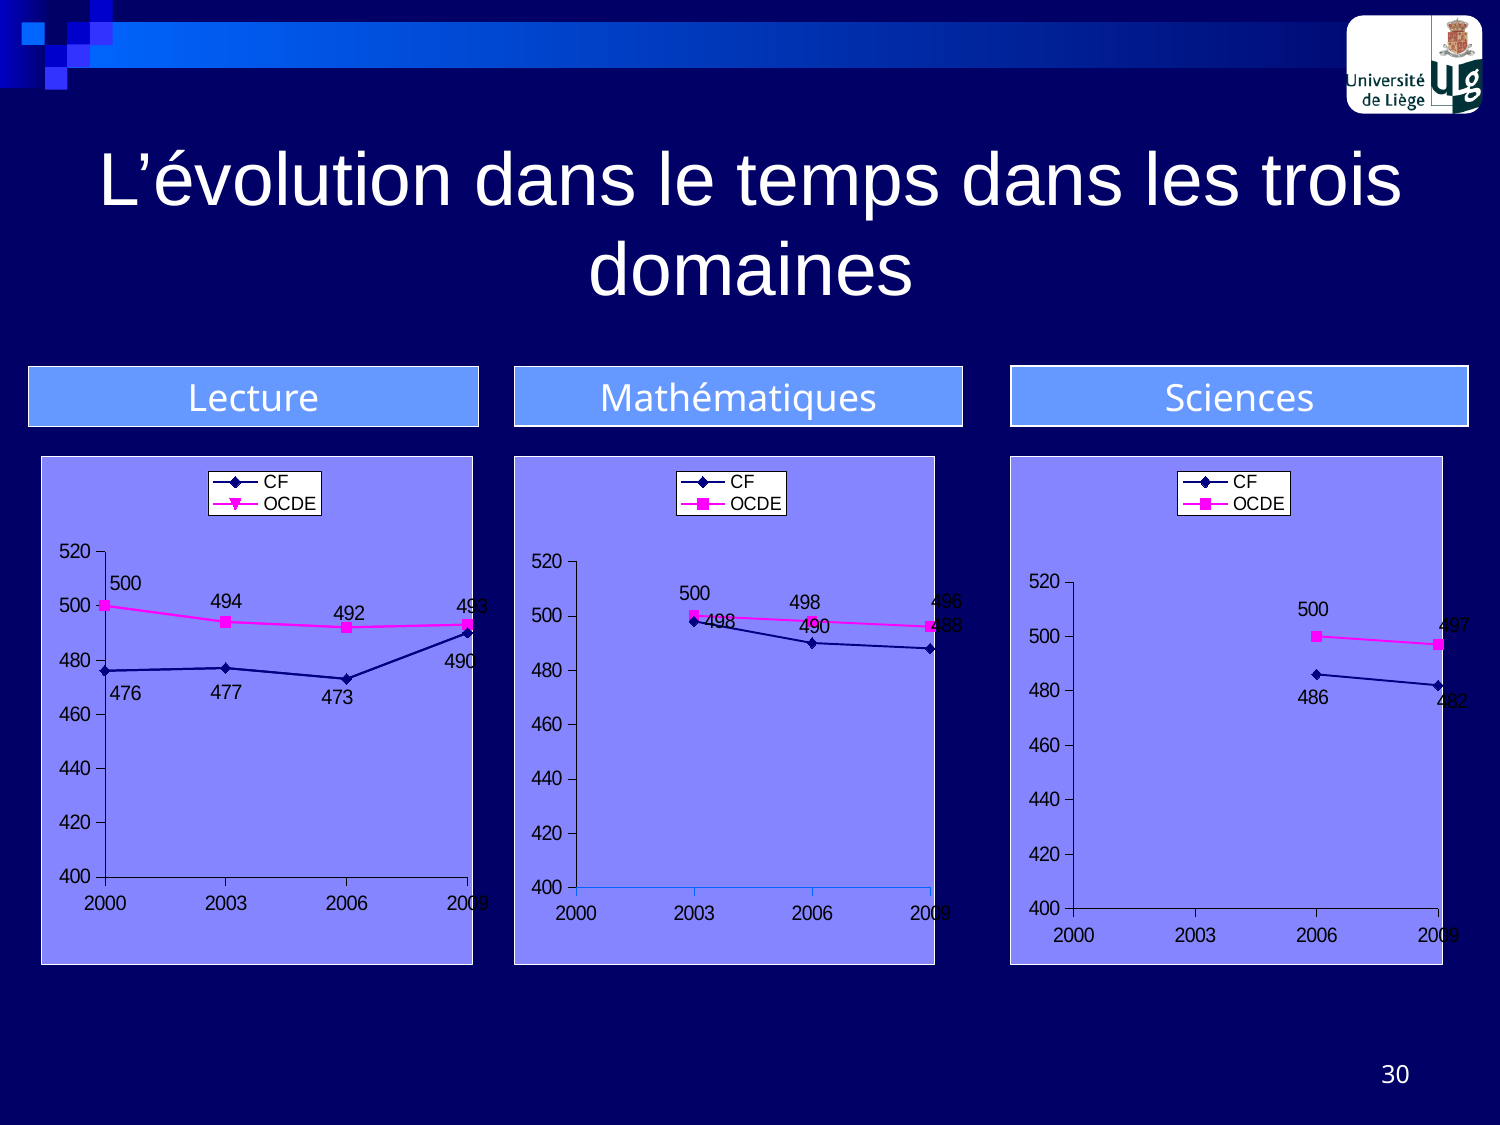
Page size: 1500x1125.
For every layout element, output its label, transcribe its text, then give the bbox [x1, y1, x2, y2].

slide_number 30 [1074, 1024, 1426, 1101]
text_box Lecture [28, 366, 479, 427]
chart [513, 455, 963, 965]
text_box L’évolution dans le temps dans les trois domaines [76, 127, 1427, 315]
chart [1009, 455, 1471, 965]
picture [1346, 15, 1483, 114]
text_box Sciences [1011, 366, 1469, 426]
chart [41, 455, 491, 965]
text_box Mathématiques [514, 366, 963, 427]
